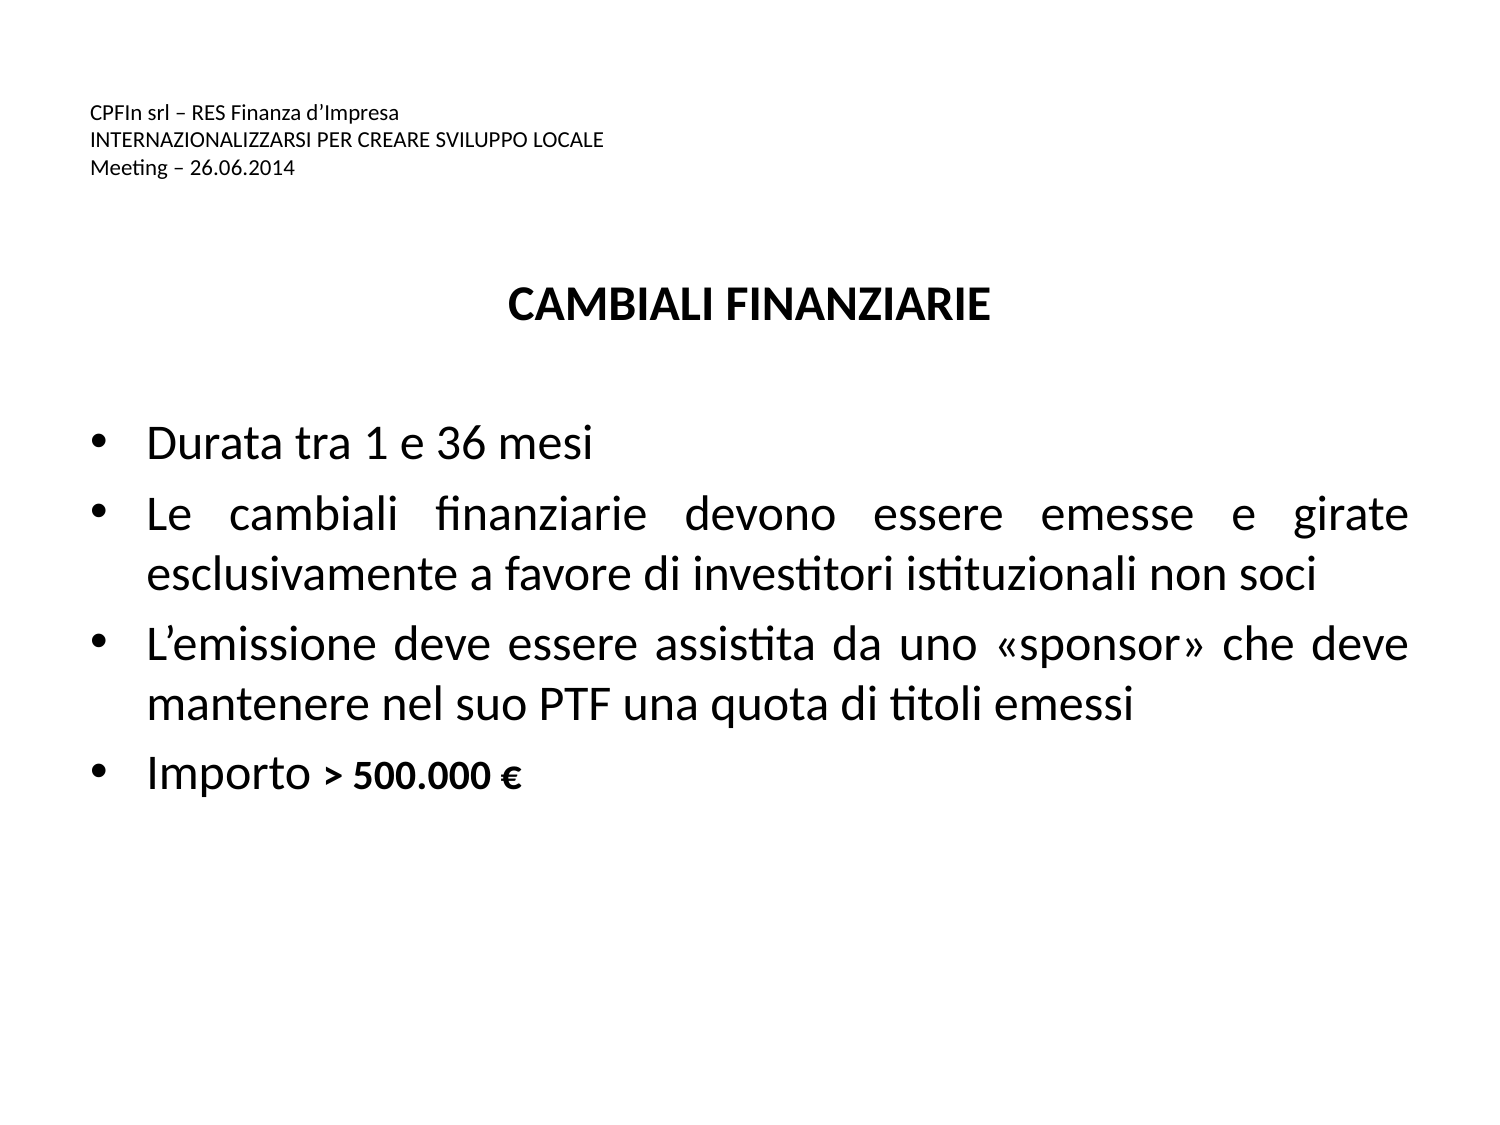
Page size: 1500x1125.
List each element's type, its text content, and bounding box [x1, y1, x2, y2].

list CAMBIALI FINANZIARIE Durata tra 1 e 36 mesi Le cambiali finanziarie devono essere emesse e girate esclusivamente a favore di investitori istituzionali non soci L’emissione deve essere assistita da uno «sponsor» che deve mantenere nel suo PTF una quota di titoli emessi Importo > 500.000 € [75, 262, 1425, 1005]
title CPFIn srl – RES Finanza d’Impresa INTERNAZIONALIZZARSI PER CREARE SVILUPPO LOCALE Meeting – 26.06.2014 [75, 45, 1425, 233]
